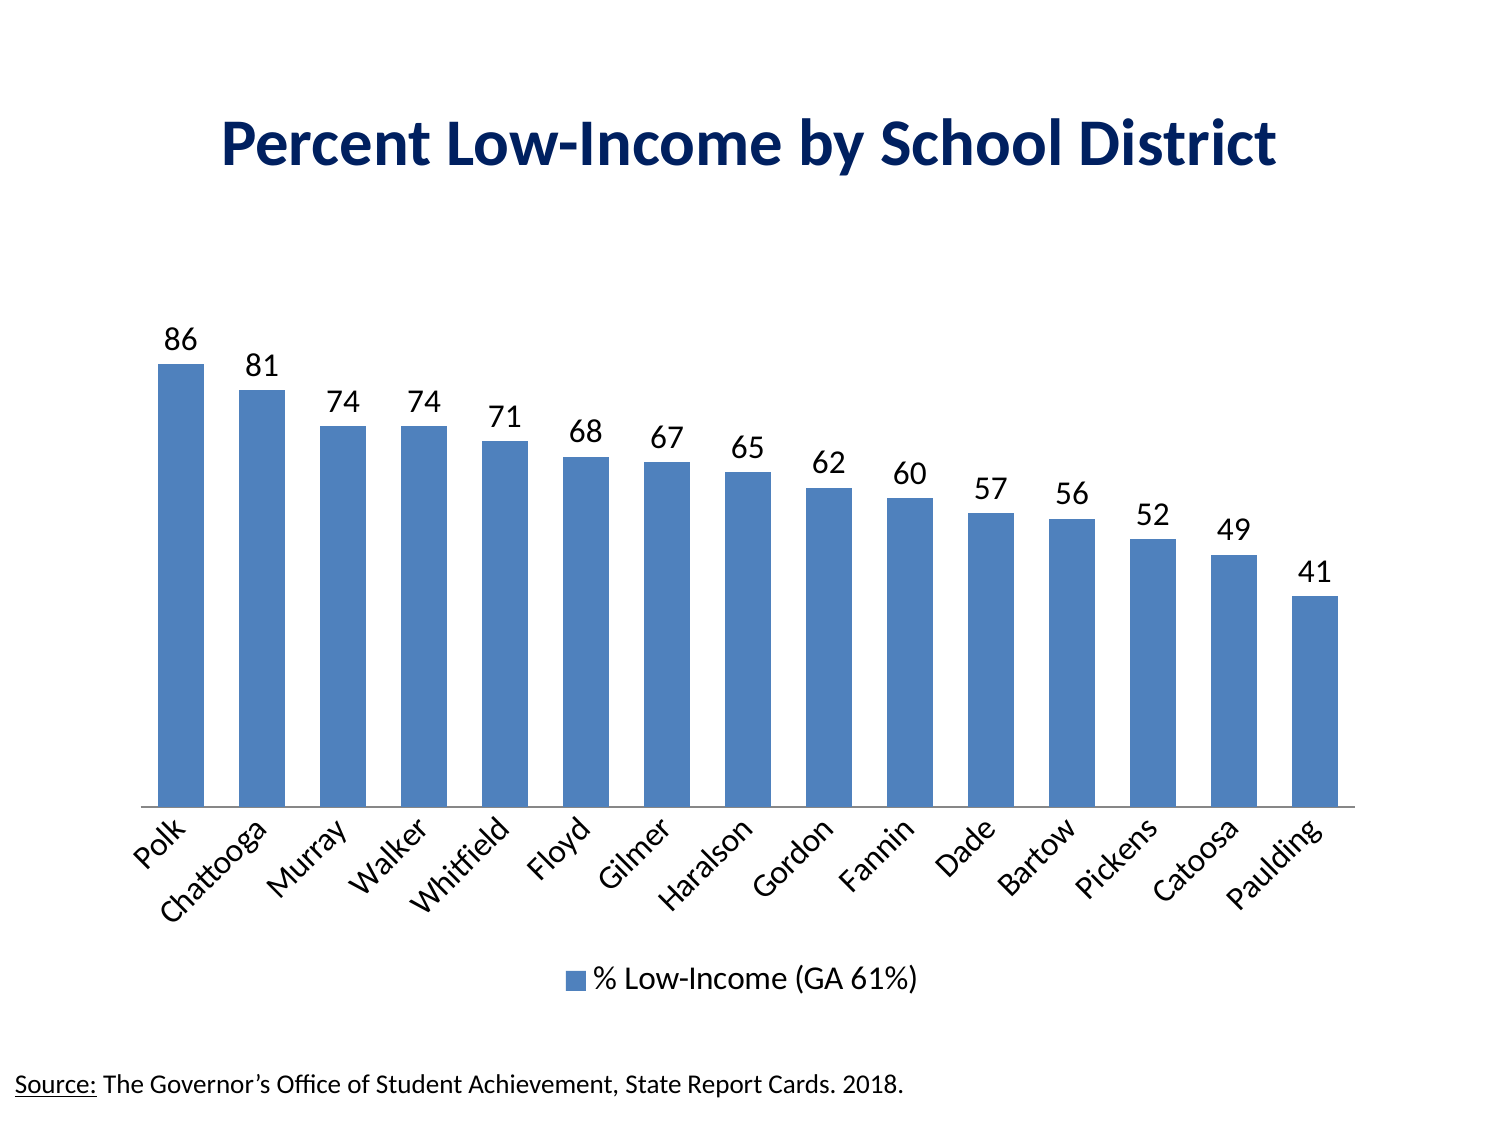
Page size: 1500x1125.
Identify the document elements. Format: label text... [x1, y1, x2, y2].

title Percent Low-Income by School District [75, 45, 1425, 233]
chart [102, 276, 1382, 1005]
text_box Source: The Governor’s Office of Student Achievement, State Report Cards. 2018. [0, 1070, 1313, 1105]
